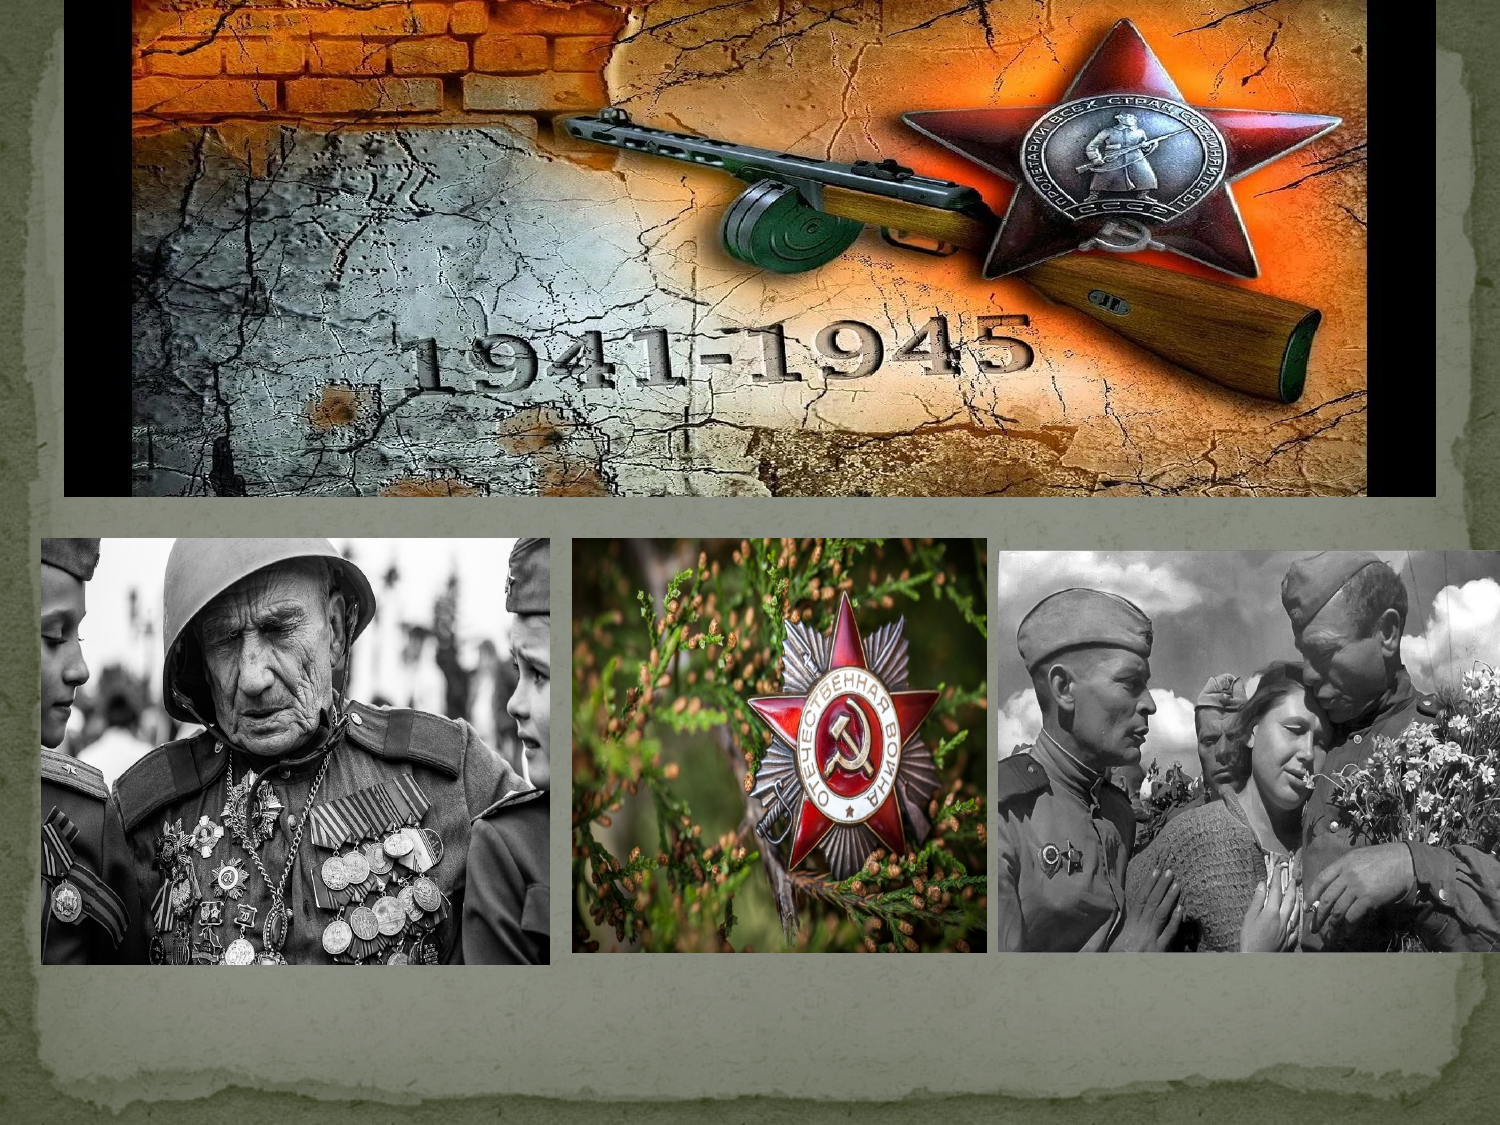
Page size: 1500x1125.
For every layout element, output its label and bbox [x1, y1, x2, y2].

picture [572, 538, 987, 953]
picture [998, 550, 1500, 953]
list [65, 0, 1435, 498]
picture [41, 538, 550, 965]
